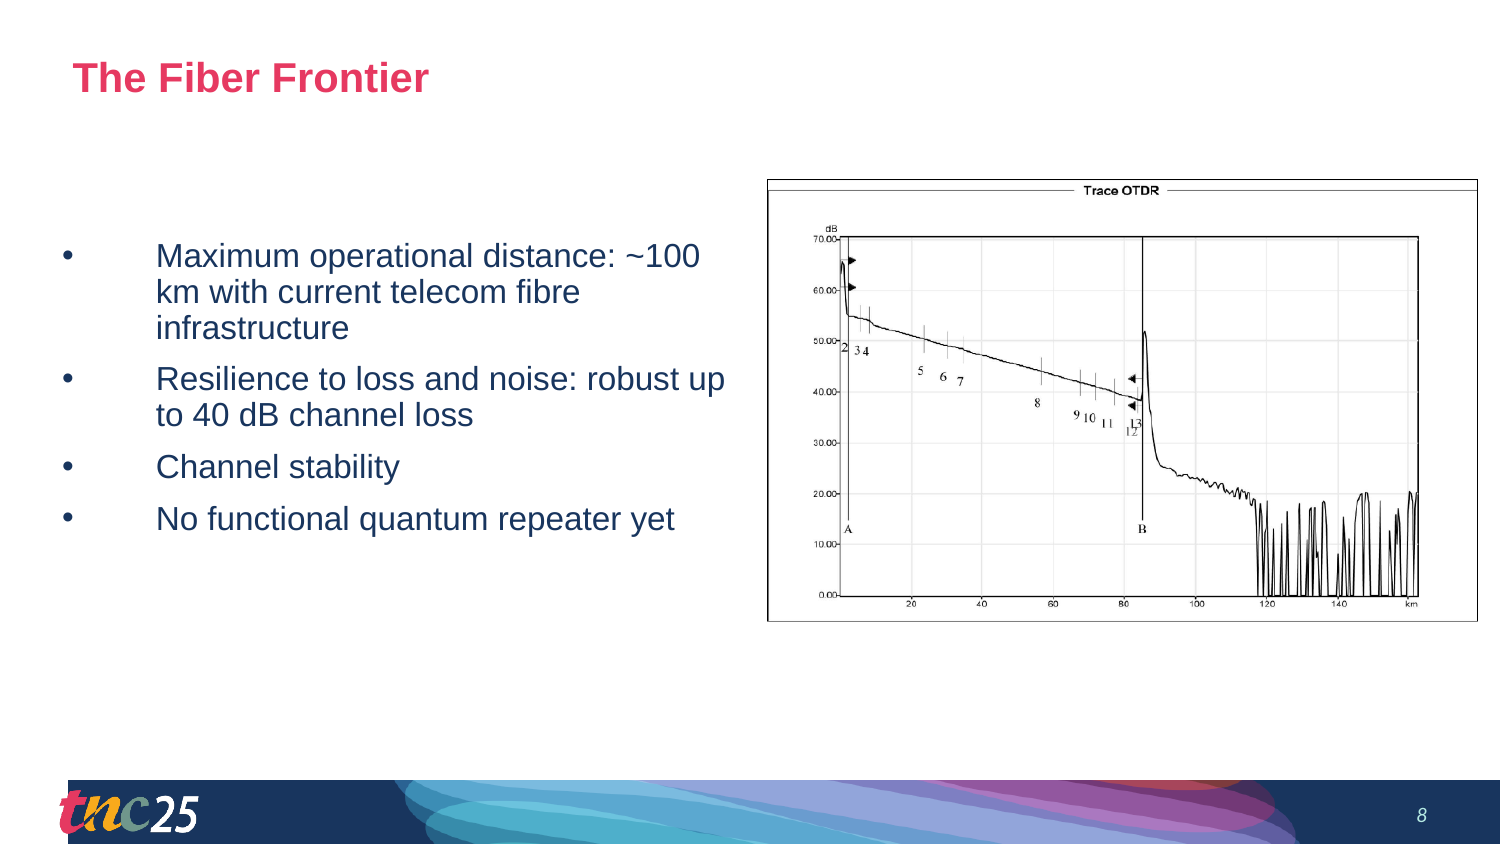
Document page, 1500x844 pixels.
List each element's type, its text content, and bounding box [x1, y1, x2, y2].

picture [767, 177, 1479, 622]
list Maximum operational distance: ~100 km with current telecom fibre infrastructure Resilience to loss and noise: robust up to 40 dB channel loss Channel stability No functional quantum repeater yet [47, 231, 758, 589]
title The Fiber Frontier [57, 21, 1442, 136]
slide_number 8 [1104, 791, 1442, 837]
picture [57, 780, 1500, 844]
